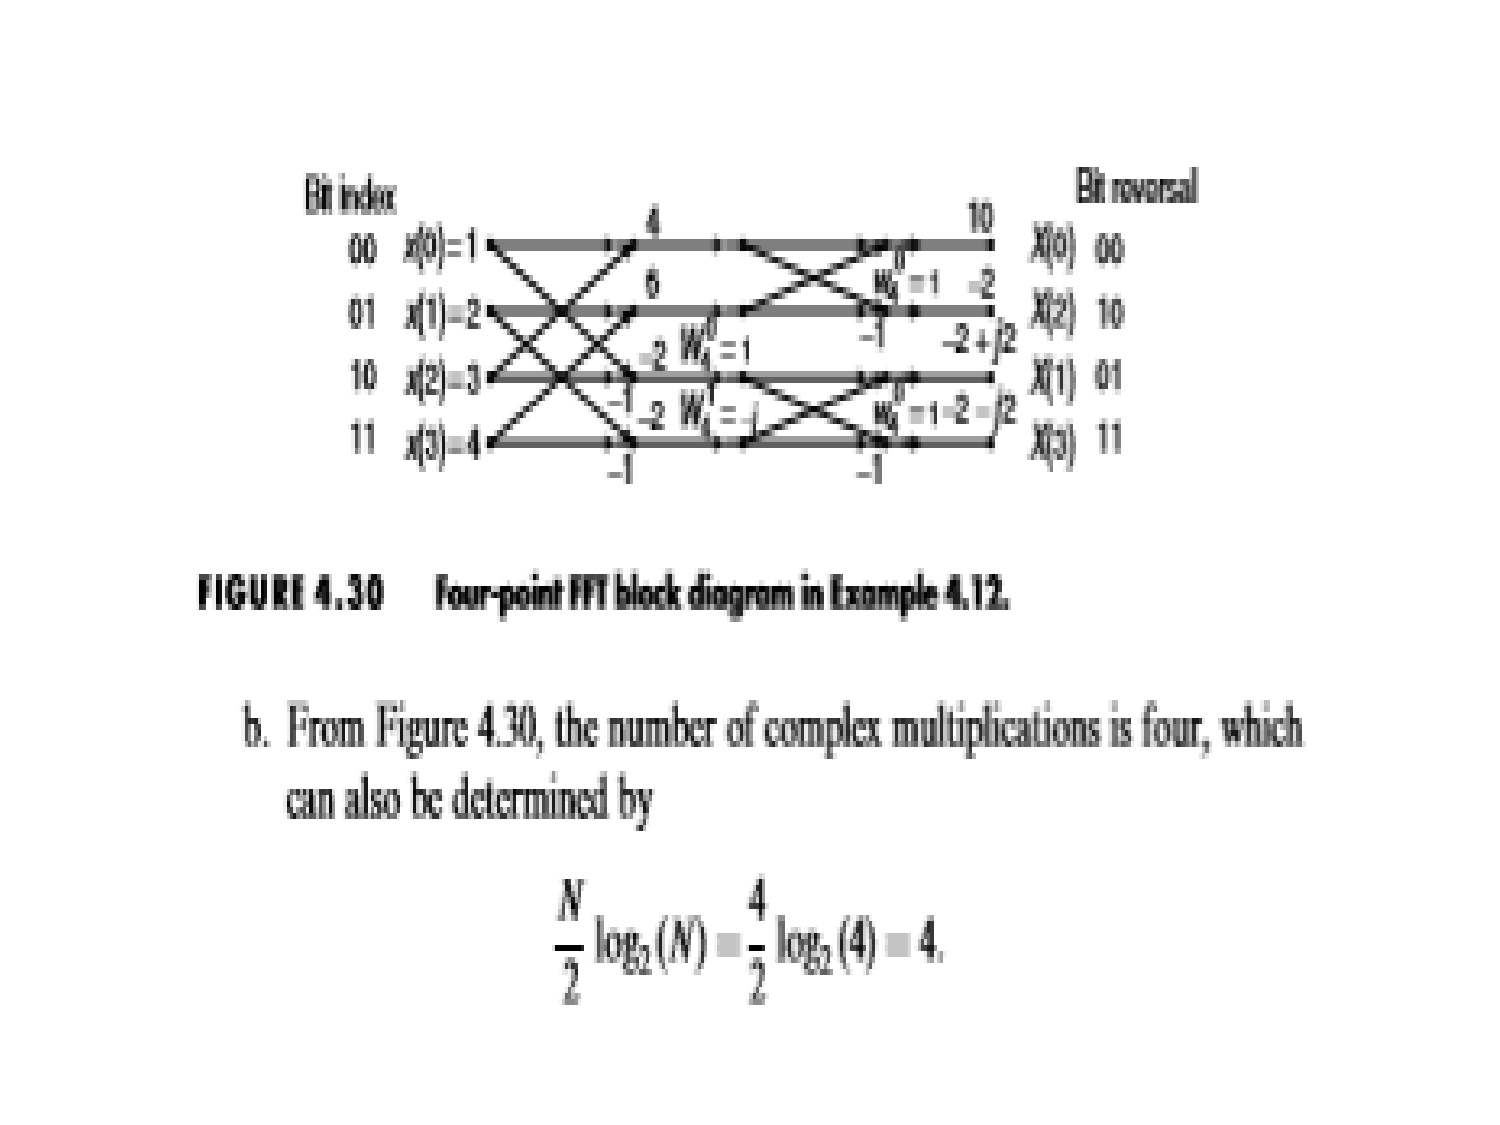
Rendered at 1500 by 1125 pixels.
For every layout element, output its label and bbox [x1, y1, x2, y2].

picture [64, 66, 1400, 1071]
